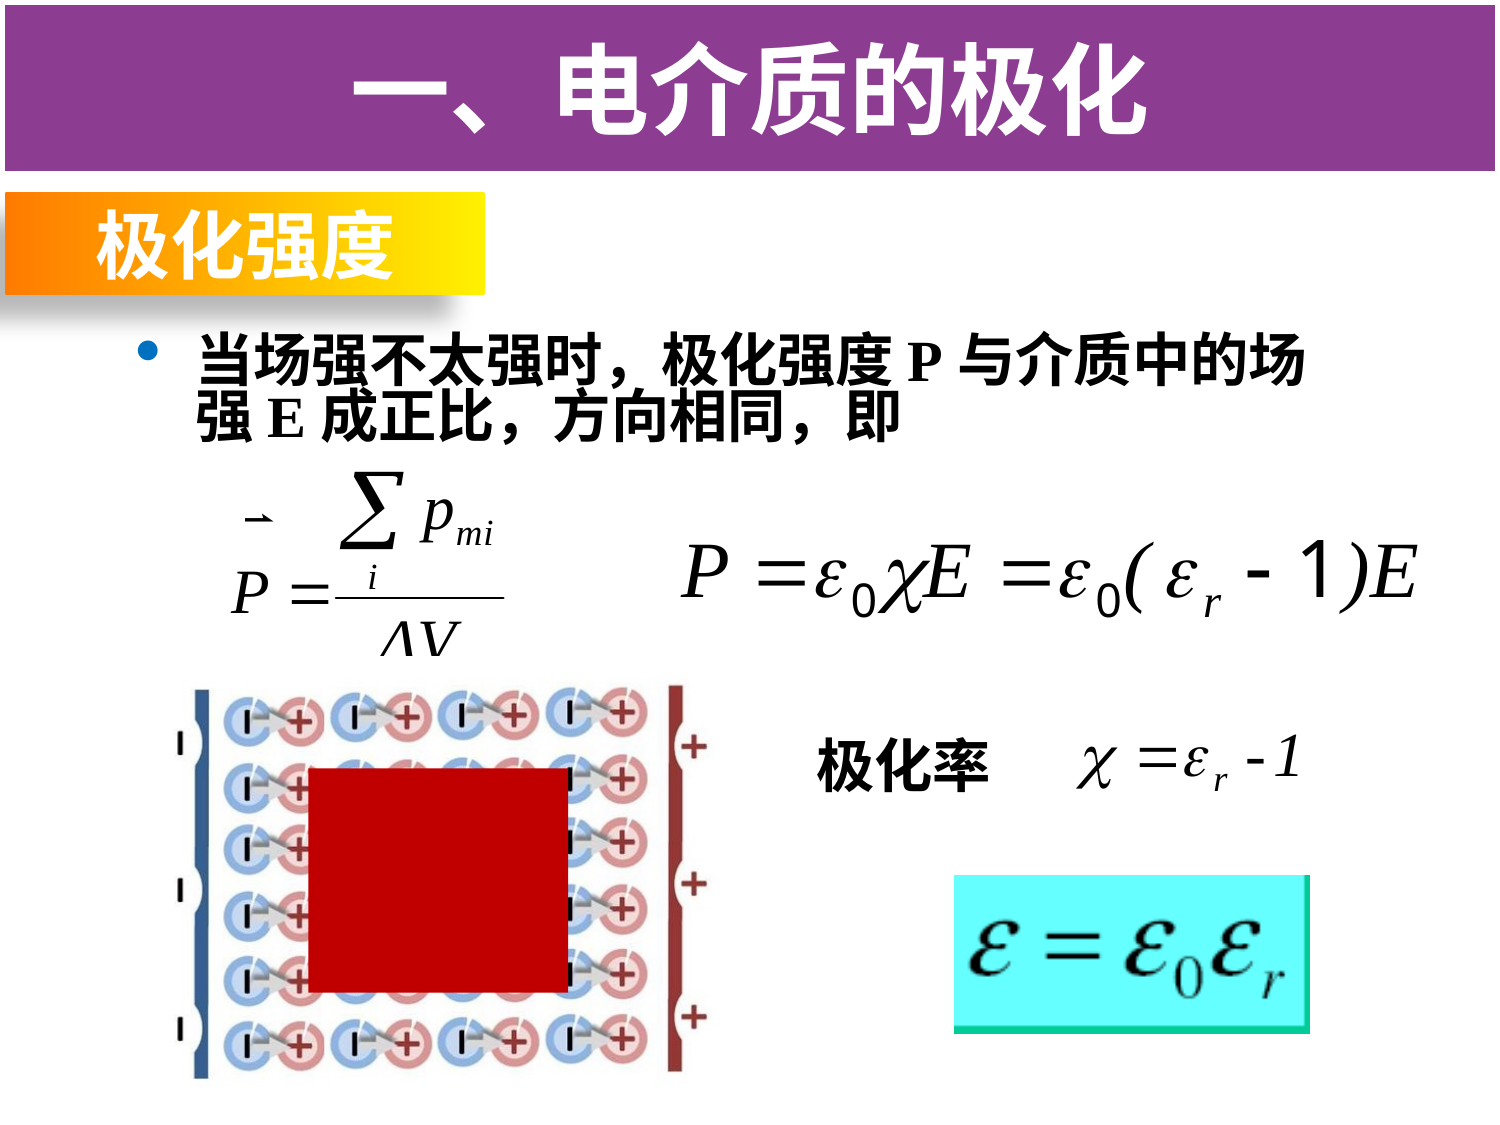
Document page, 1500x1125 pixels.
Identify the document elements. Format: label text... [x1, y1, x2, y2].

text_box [1067, 712, 1313, 803]
text_box 极化强度 [5, 192, 485, 295]
text_box 极化率 [801, 722, 1062, 807]
picture [159, 656, 718, 1096]
text_box 当场强不太强时，极化强度P与介质中的场强E成正比，方向相同，即 [123, 328, 1349, 492]
text_box 一、电介质的极化 [0, 0, 1500, 176]
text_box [219, 461, 515, 654]
picture [954, 875, 1310, 1034]
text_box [666, 510, 1440, 631]
